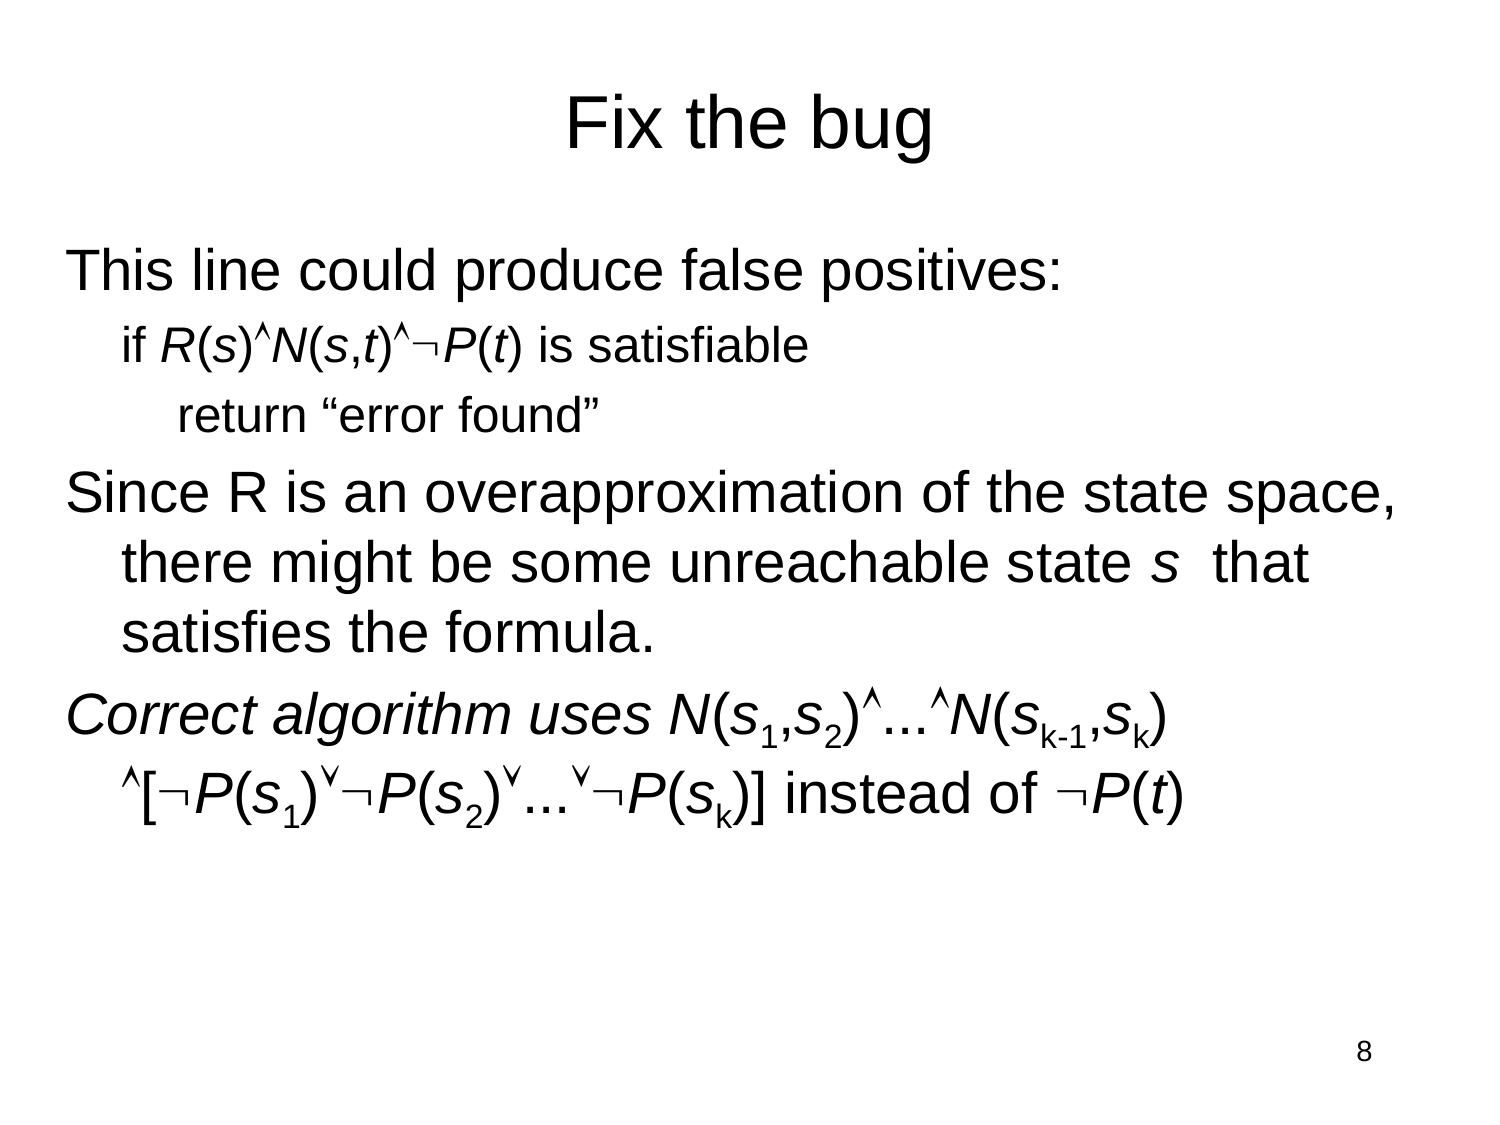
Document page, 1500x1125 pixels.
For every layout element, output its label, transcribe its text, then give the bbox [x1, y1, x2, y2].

list This line could produce false positives: if R(s)N(s,t)P(t) is satisfiable return “error found” Since R is an overapproximation of the state space, there might be some unreachable state s that satisfies the formula. Correct algorithm uses N(s1,s2)...N(sk-1,sk) [P(s1)P(s2)...P(sk)] instead of P(t) [49, 224, 1438, 1013]
slide_number 8 [1074, 1024, 1388, 1101]
title Fix the bug [112, 49, 1388, 188]
